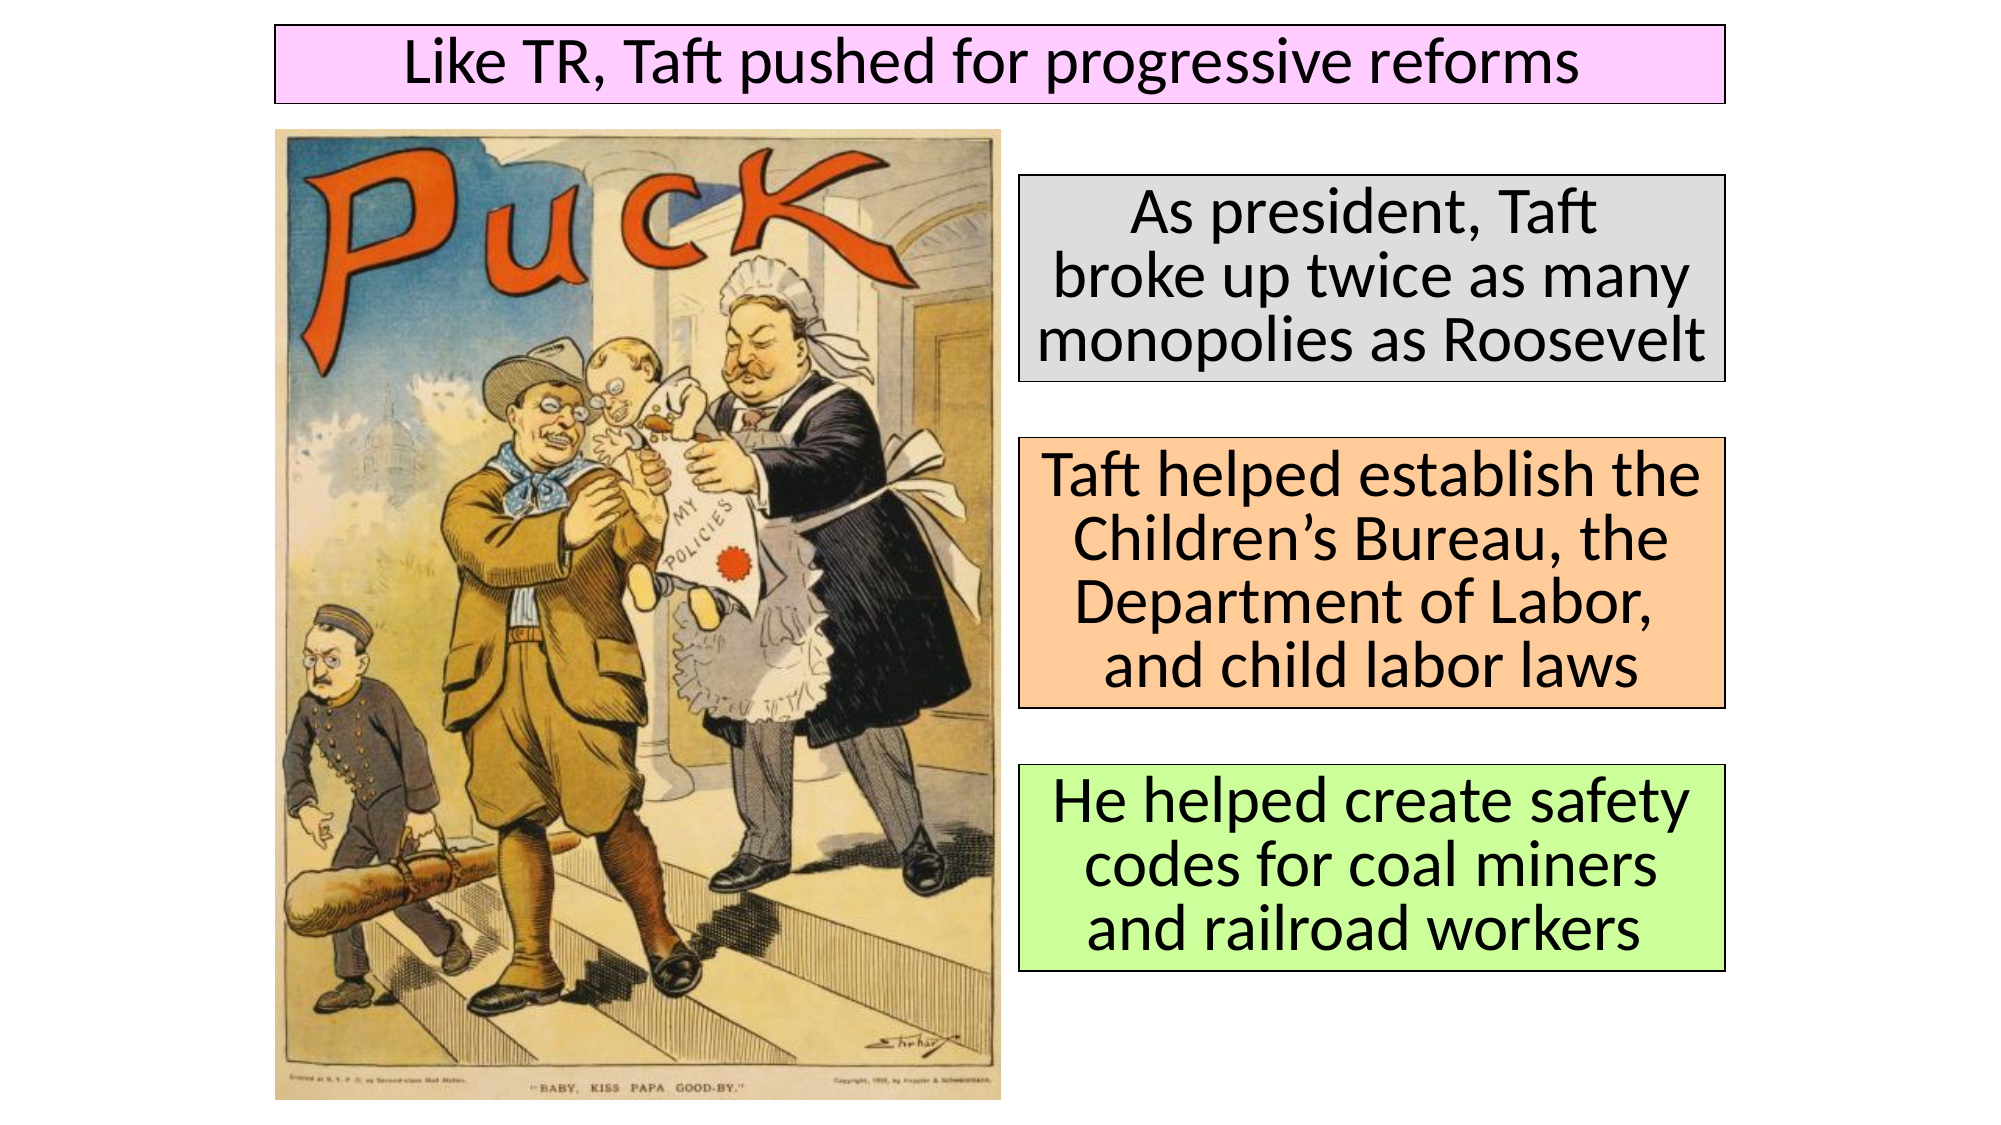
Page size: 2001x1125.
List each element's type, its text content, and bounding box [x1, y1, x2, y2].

text_box Like TR, Taft pushed for progressive reforms [275, 24, 1725, 104]
text_box He helped create safety codes for coal miners and railroad workers [1018, 764, 1725, 971]
text_box Taft helped establish the Children’s Bureau, the Department of Labor, and child labor laws [1018, 437, 1725, 708]
text_box As president, Taft broke up twice as many monopolies as Roosevelt [1018, 174, 1725, 382]
picture [274, 129, 1001, 1100]
